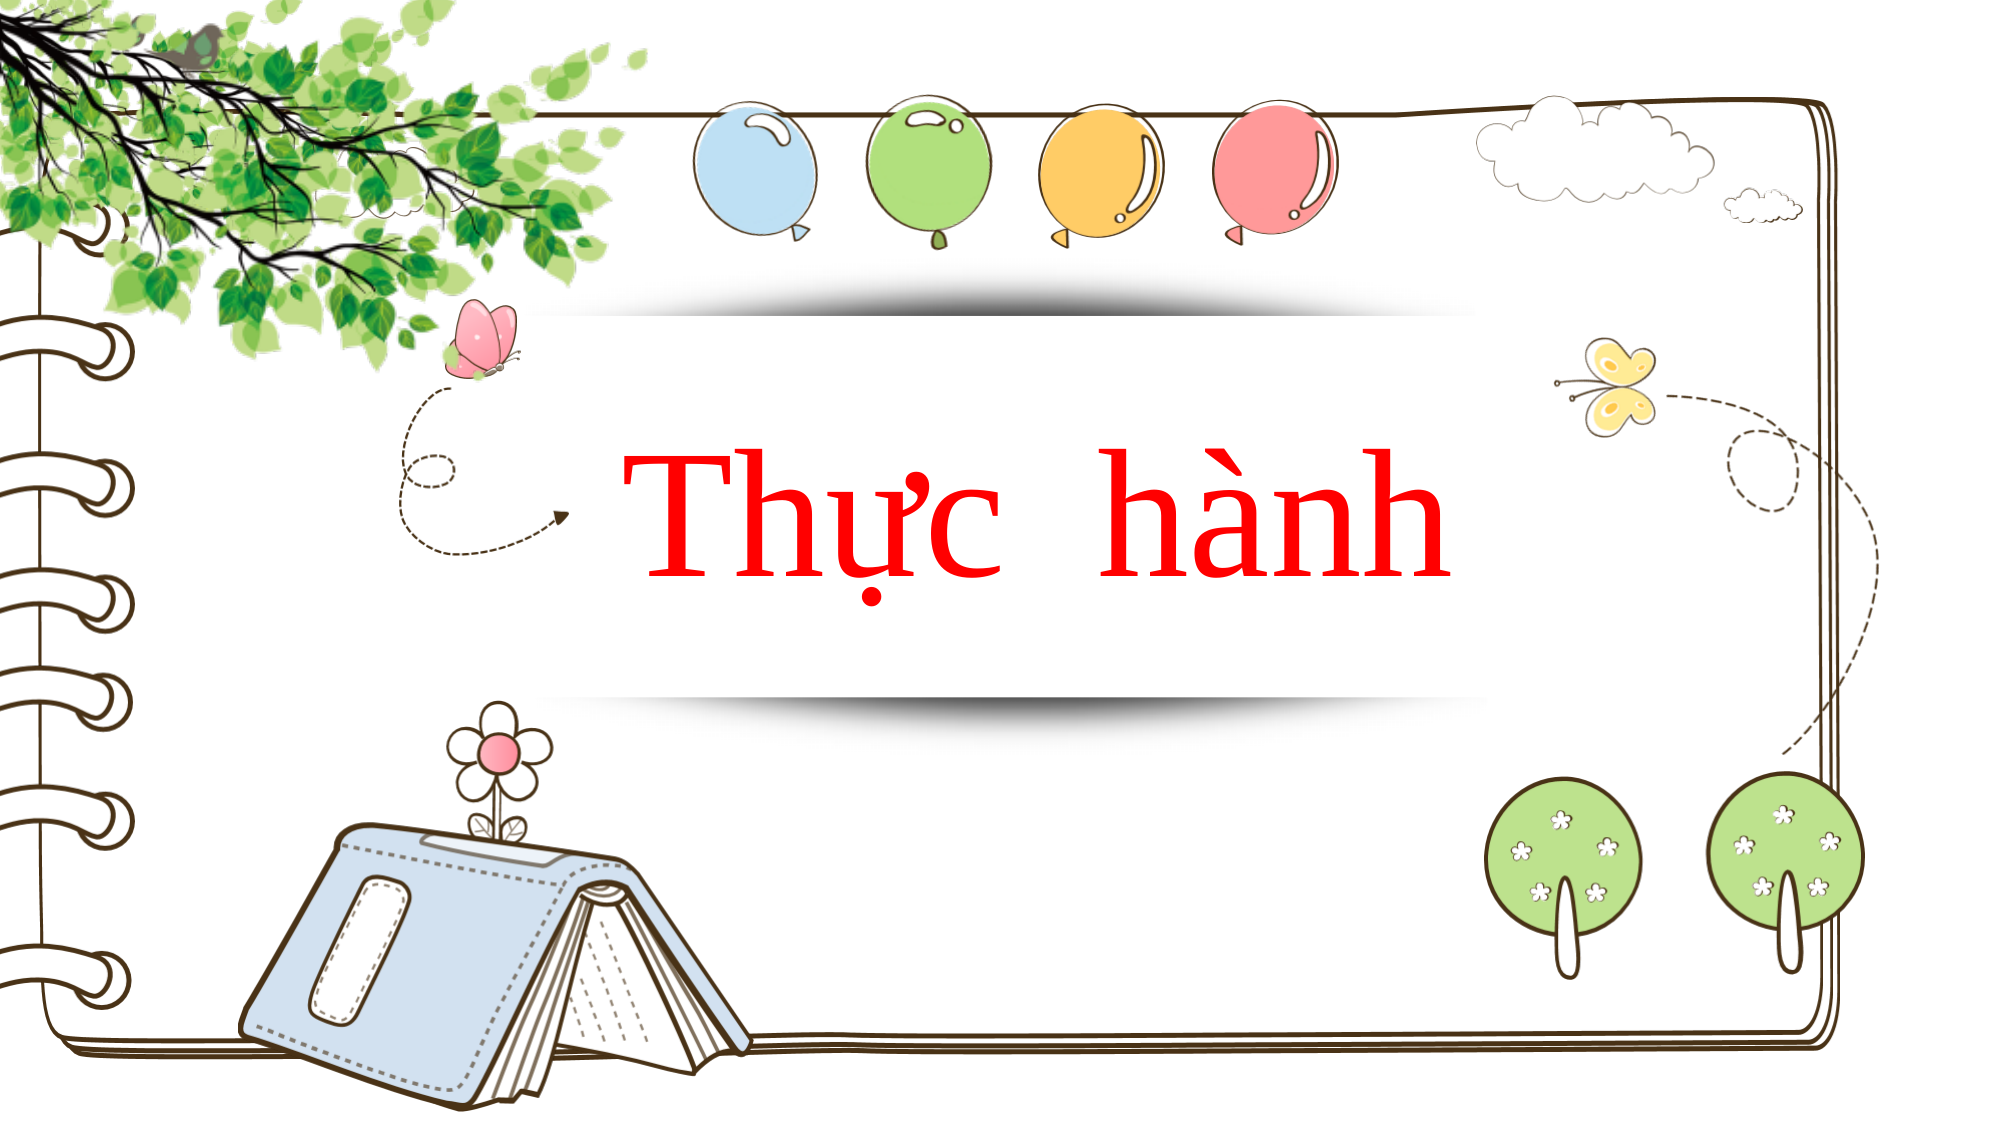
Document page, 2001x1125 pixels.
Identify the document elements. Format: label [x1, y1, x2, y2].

picture [1038, 103, 1165, 249]
text_box [0, 96, 982, 1062]
picture [1212, 99, 1339, 246]
picture [1484, 771, 1865, 980]
picture [0, 0, 830, 556]
picture [1473, 92, 1837, 223]
picture [1538, 315, 1953, 761]
picture [851, 0, 1041, 1125]
picture [238, 700, 755, 1112]
text_box [1029, 96, 1840, 1062]
